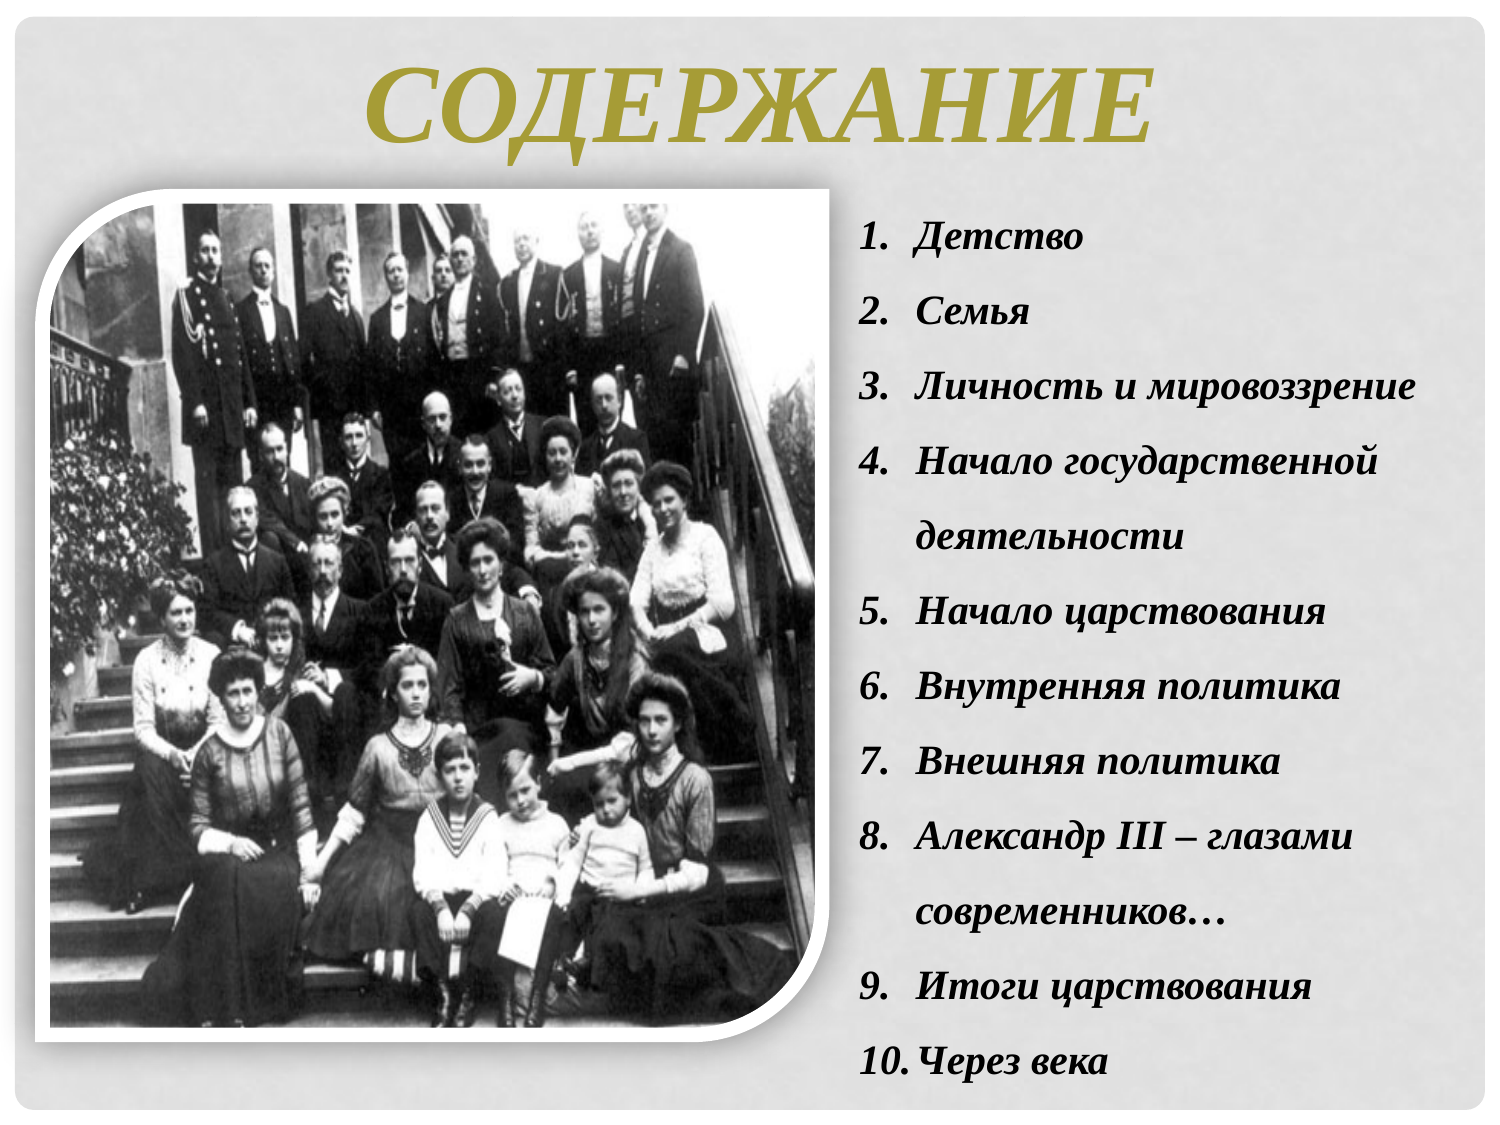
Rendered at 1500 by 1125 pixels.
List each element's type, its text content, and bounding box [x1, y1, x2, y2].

picture [42, 195, 823, 1036]
text_box Детство Семья Личность и мировоззрение Начало государственной деятельности Начало царствования Внутренняя политика Внешняя политика Александр III – глазами современников… Итоги царствования Через века [844, 175, 1459, 1091]
text_box СОДЕРЖАНИЕ [289, 22, 1235, 173]
